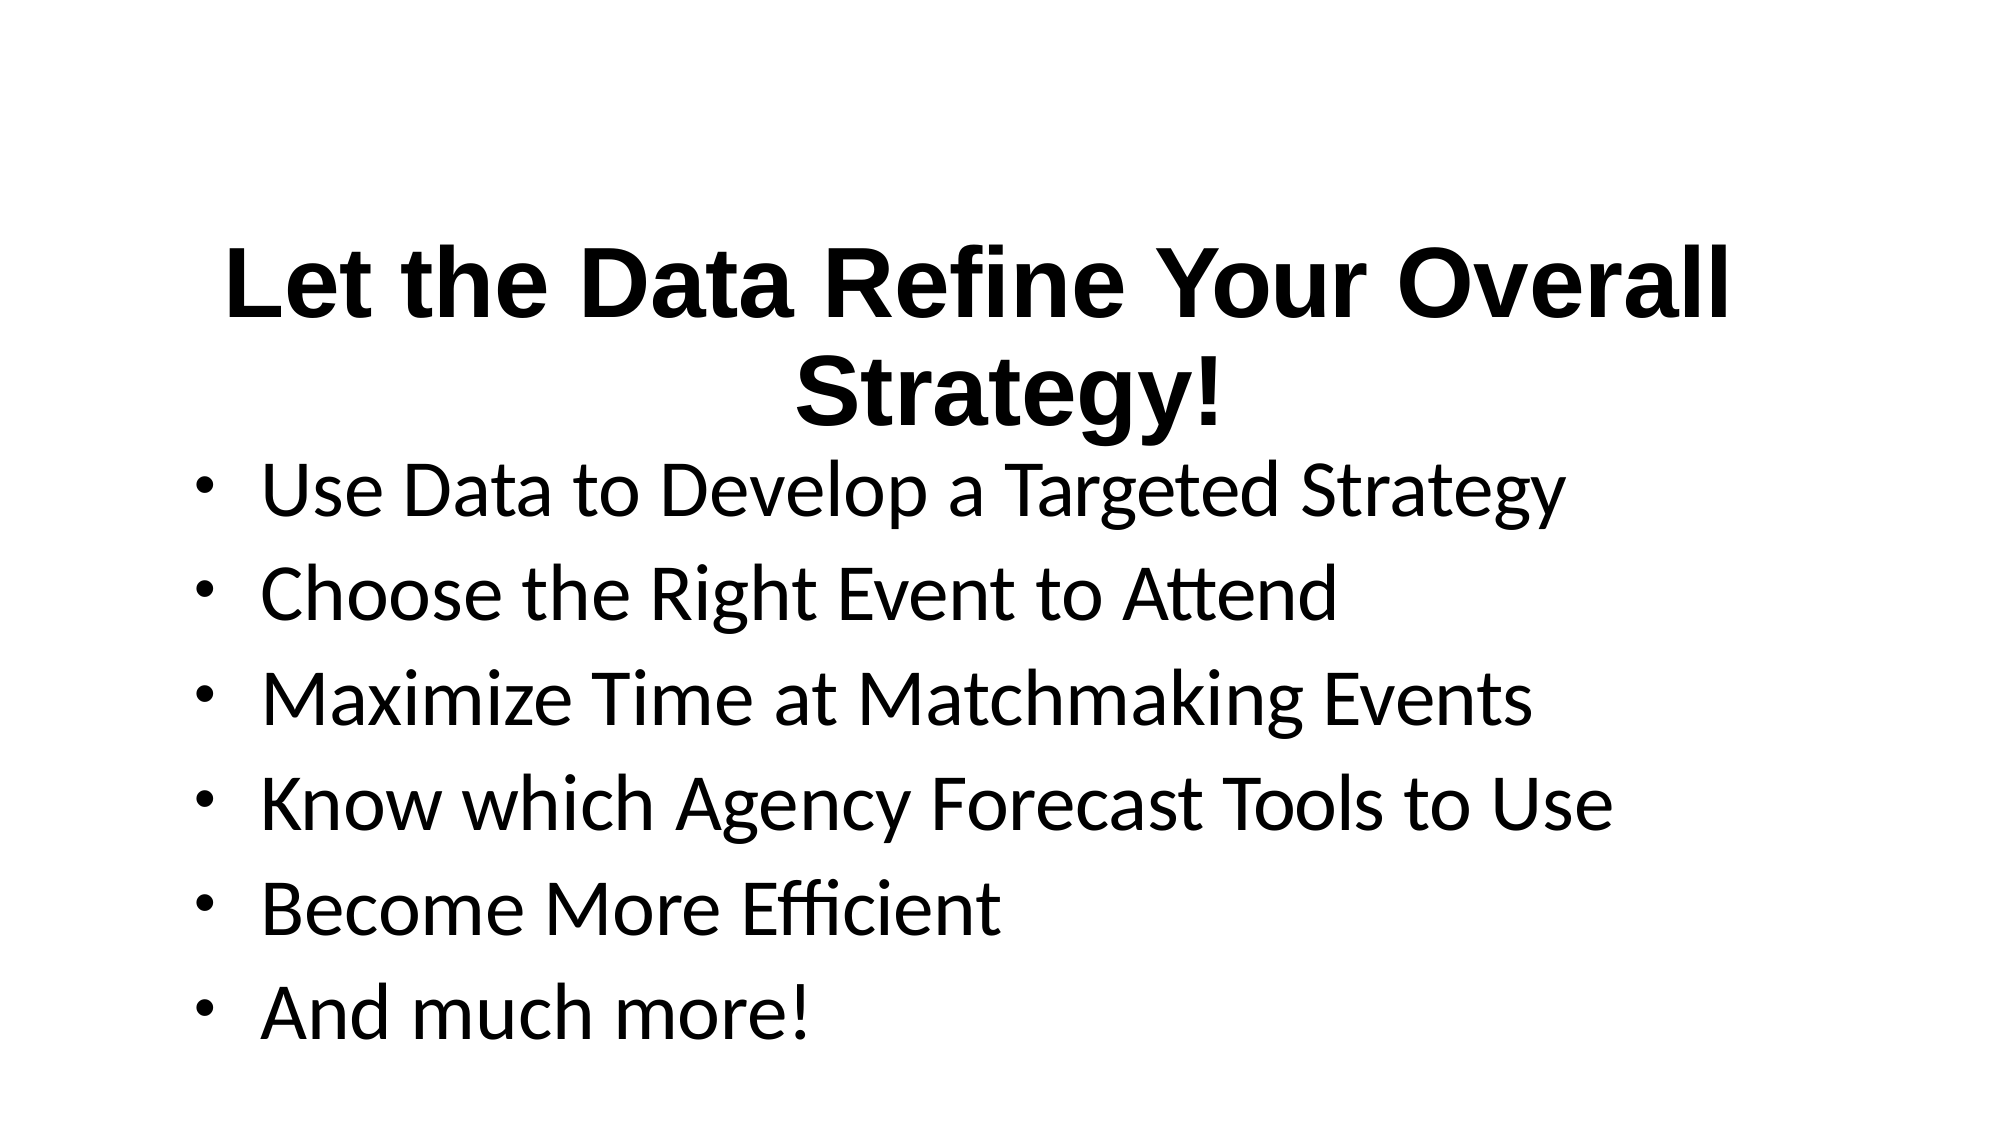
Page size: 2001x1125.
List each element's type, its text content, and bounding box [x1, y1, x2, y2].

text_box Use Data to Develop a Targeted Strategy Choose the Right Event to Attend Maximize Time at Matchmaking Events Know which Agency Forecast Tools to Use Become More Efficient And much more! [192, 427, 1630, 1056]
title Let the Data Refine Your Overall Strategy! [221, 214, 1742, 446]
